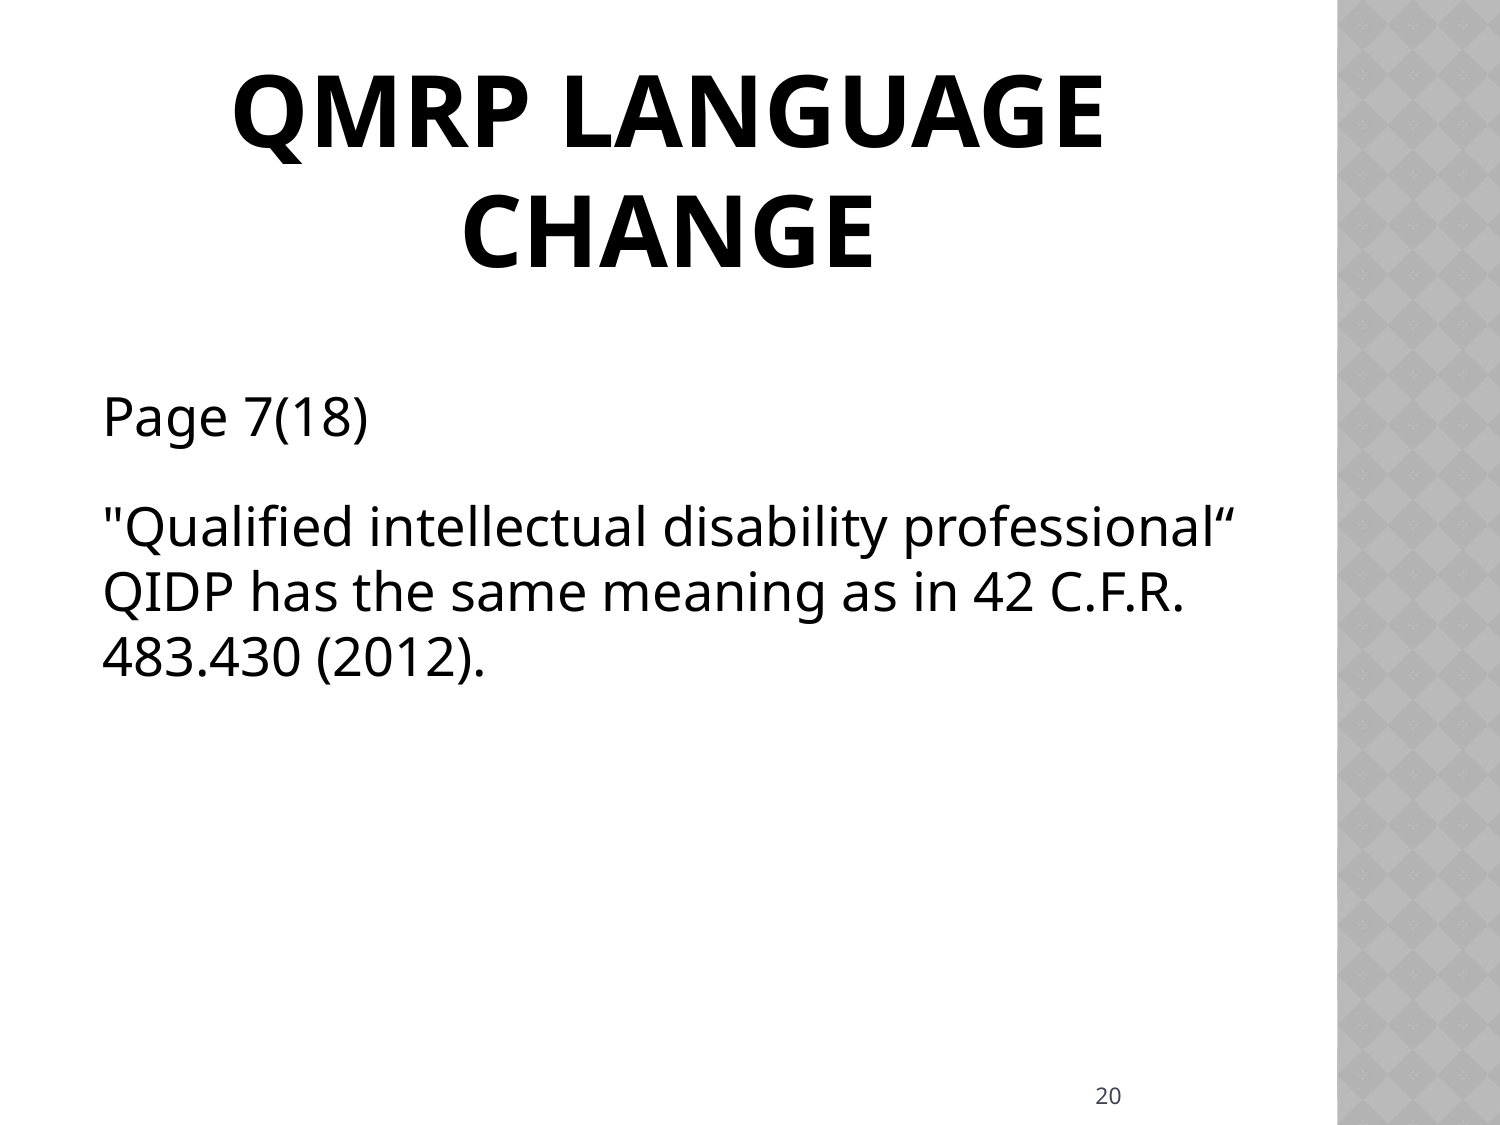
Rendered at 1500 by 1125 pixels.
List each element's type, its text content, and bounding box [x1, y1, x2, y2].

list Page 7(18) "Qualified intellectual disability professional“ QIDP has the same meaning as in 42 C.F.R. 483.430 (2012). [87, 375, 1275, 1125]
slide_number 20 [1025, 1075, 1122, 1113]
title QMRP Language change [75, 99, 1263, 288]
